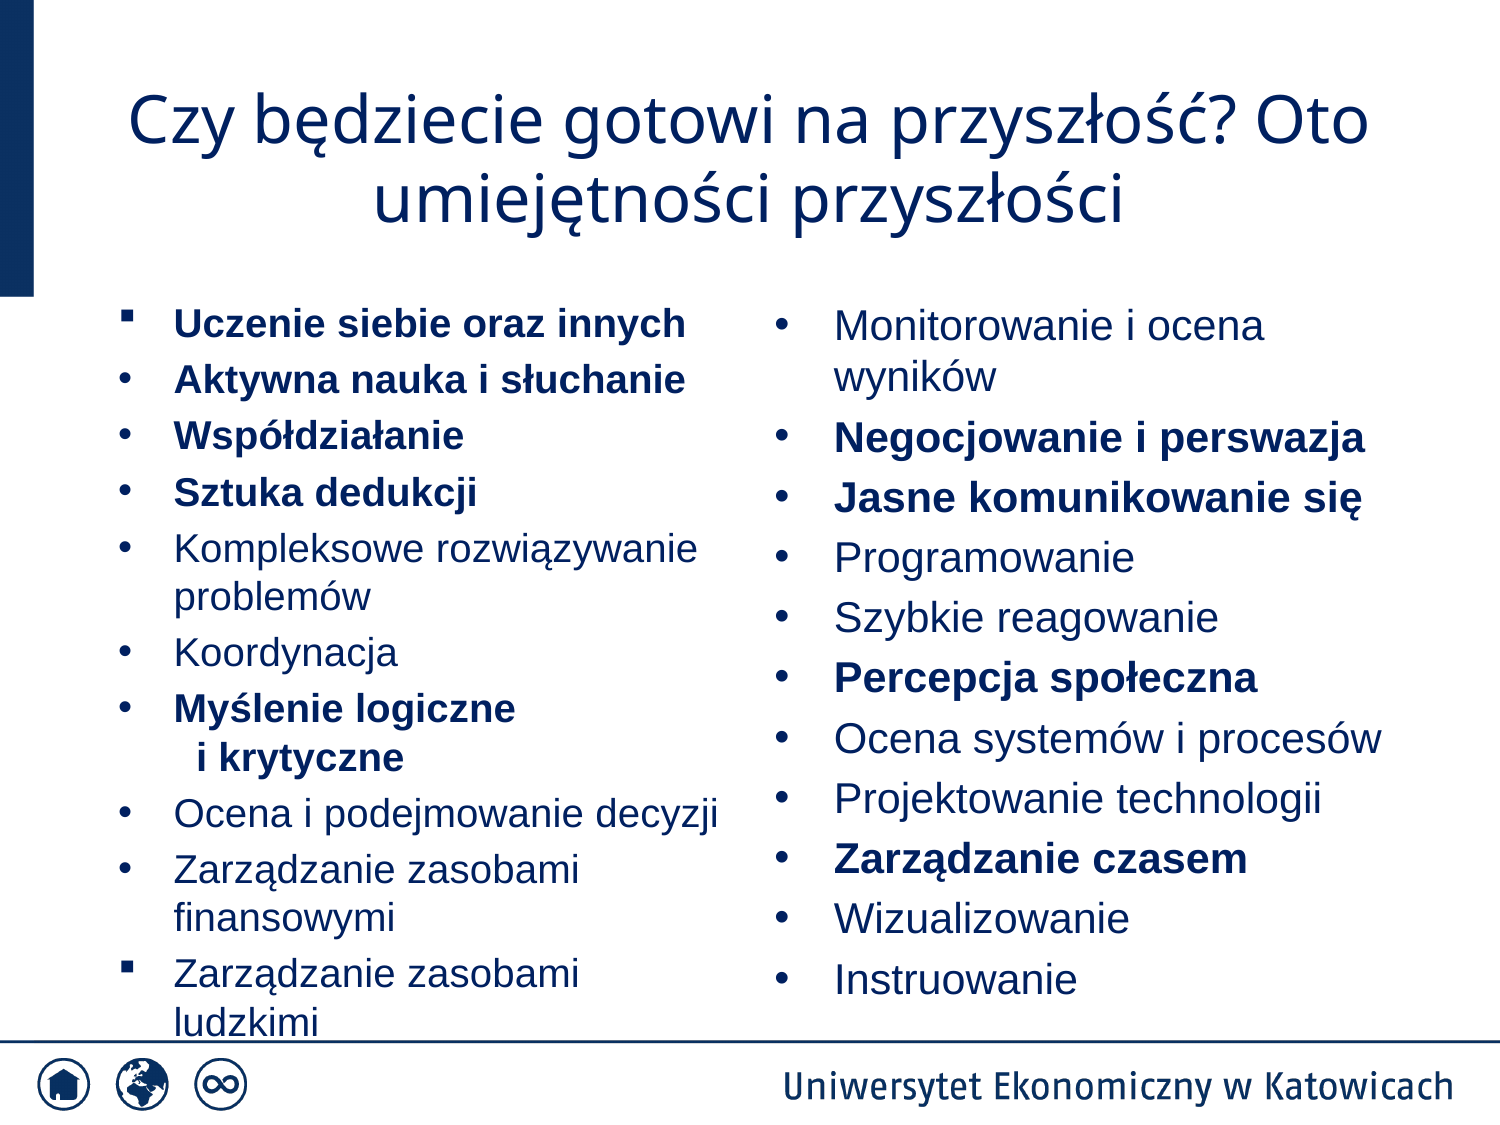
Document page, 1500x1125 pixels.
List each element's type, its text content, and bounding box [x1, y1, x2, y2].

title Czy będziecie gotowi na przyszłość? Oto umiejętności przyszłości [103, 93, 1397, 220]
list Uczenie siebie oraz innych Aktywna nauka i słuchanie Współdziałanie Sztuka dedukcji Kompleksowe rozwiązywanie problemów Koordynacja Myślenie logiczne i krytyczne Ocena i podejmowanie decyzji Zarządzanie zasobami finansowymi Zarządzanie zasobami ludzkimi [103, 289, 741, 1059]
list Monitorowanie i ocena wyników Negocjowanie i perswazja Jasne komunikowanie się Programowanie Szybkie reagowanie Percepcja społeczna Ocena systemów i procesów Projektowanie technologii Zarządzanie czasem Wizualizowanie Instruowanie [759, 289, 1397, 1032]
picture [0, 0, 1500, 1125]
